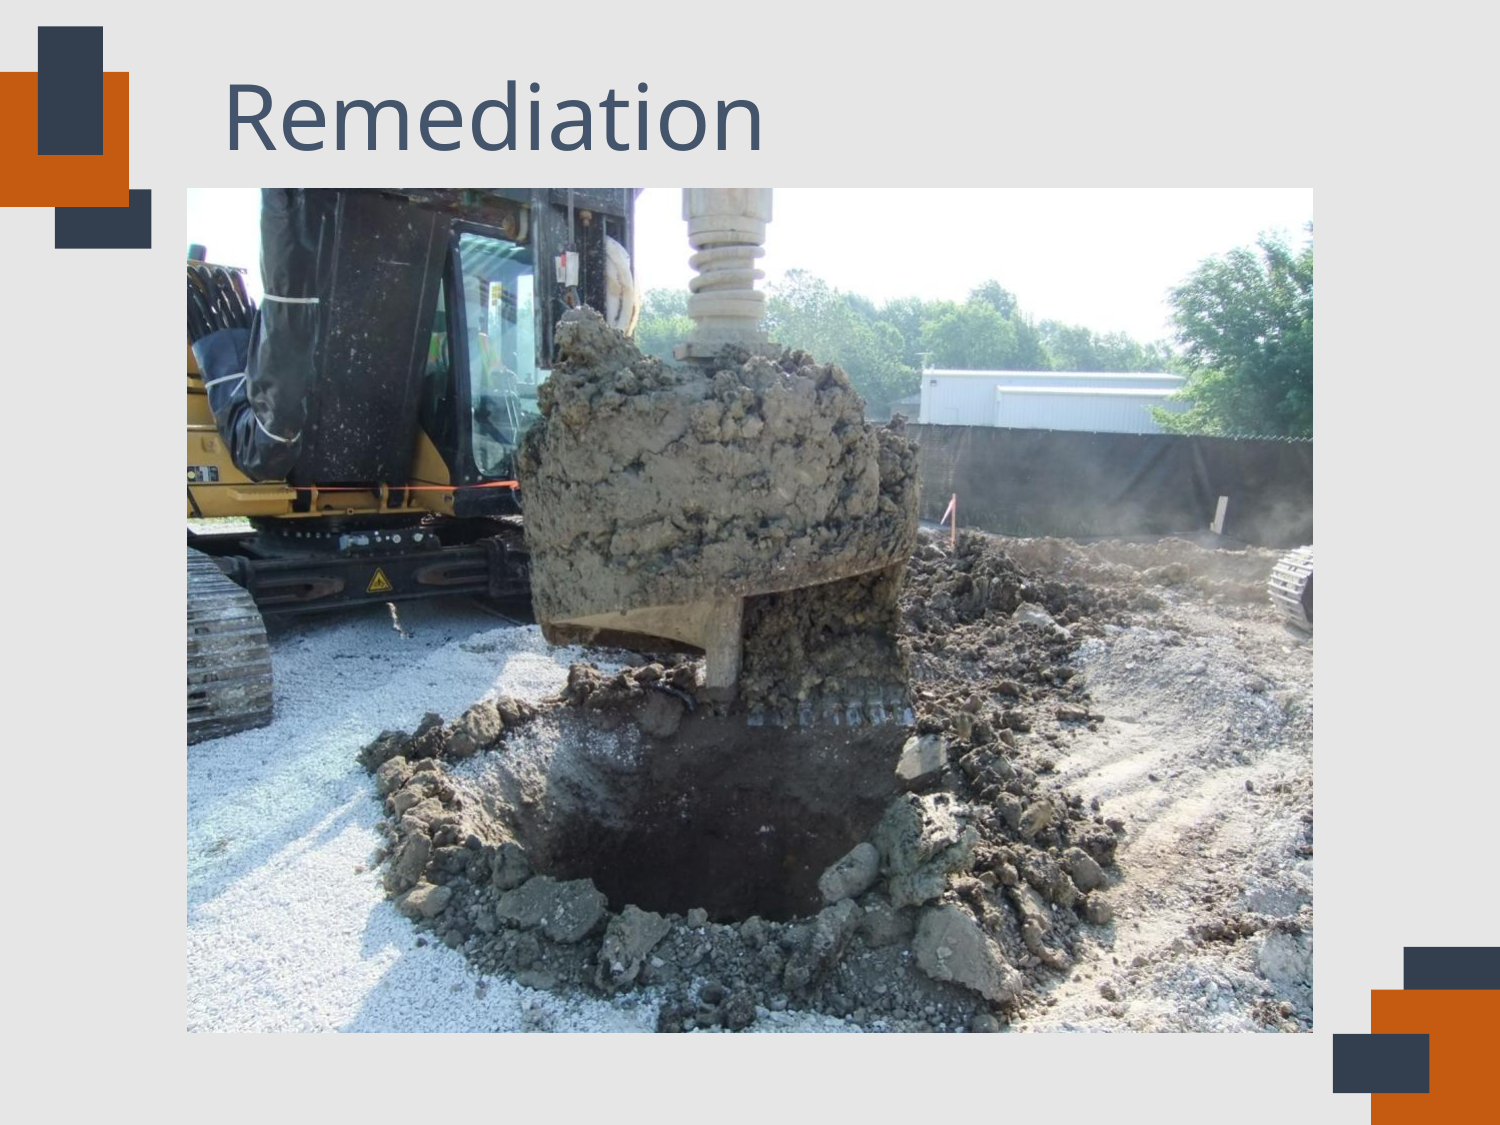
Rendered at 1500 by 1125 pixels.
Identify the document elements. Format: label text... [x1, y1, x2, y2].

picture [187, 188, 1313, 1033]
title Remediation [206, 44, 1500, 198]
slide_number 8 [1059, 1042, 1397, 1103]
